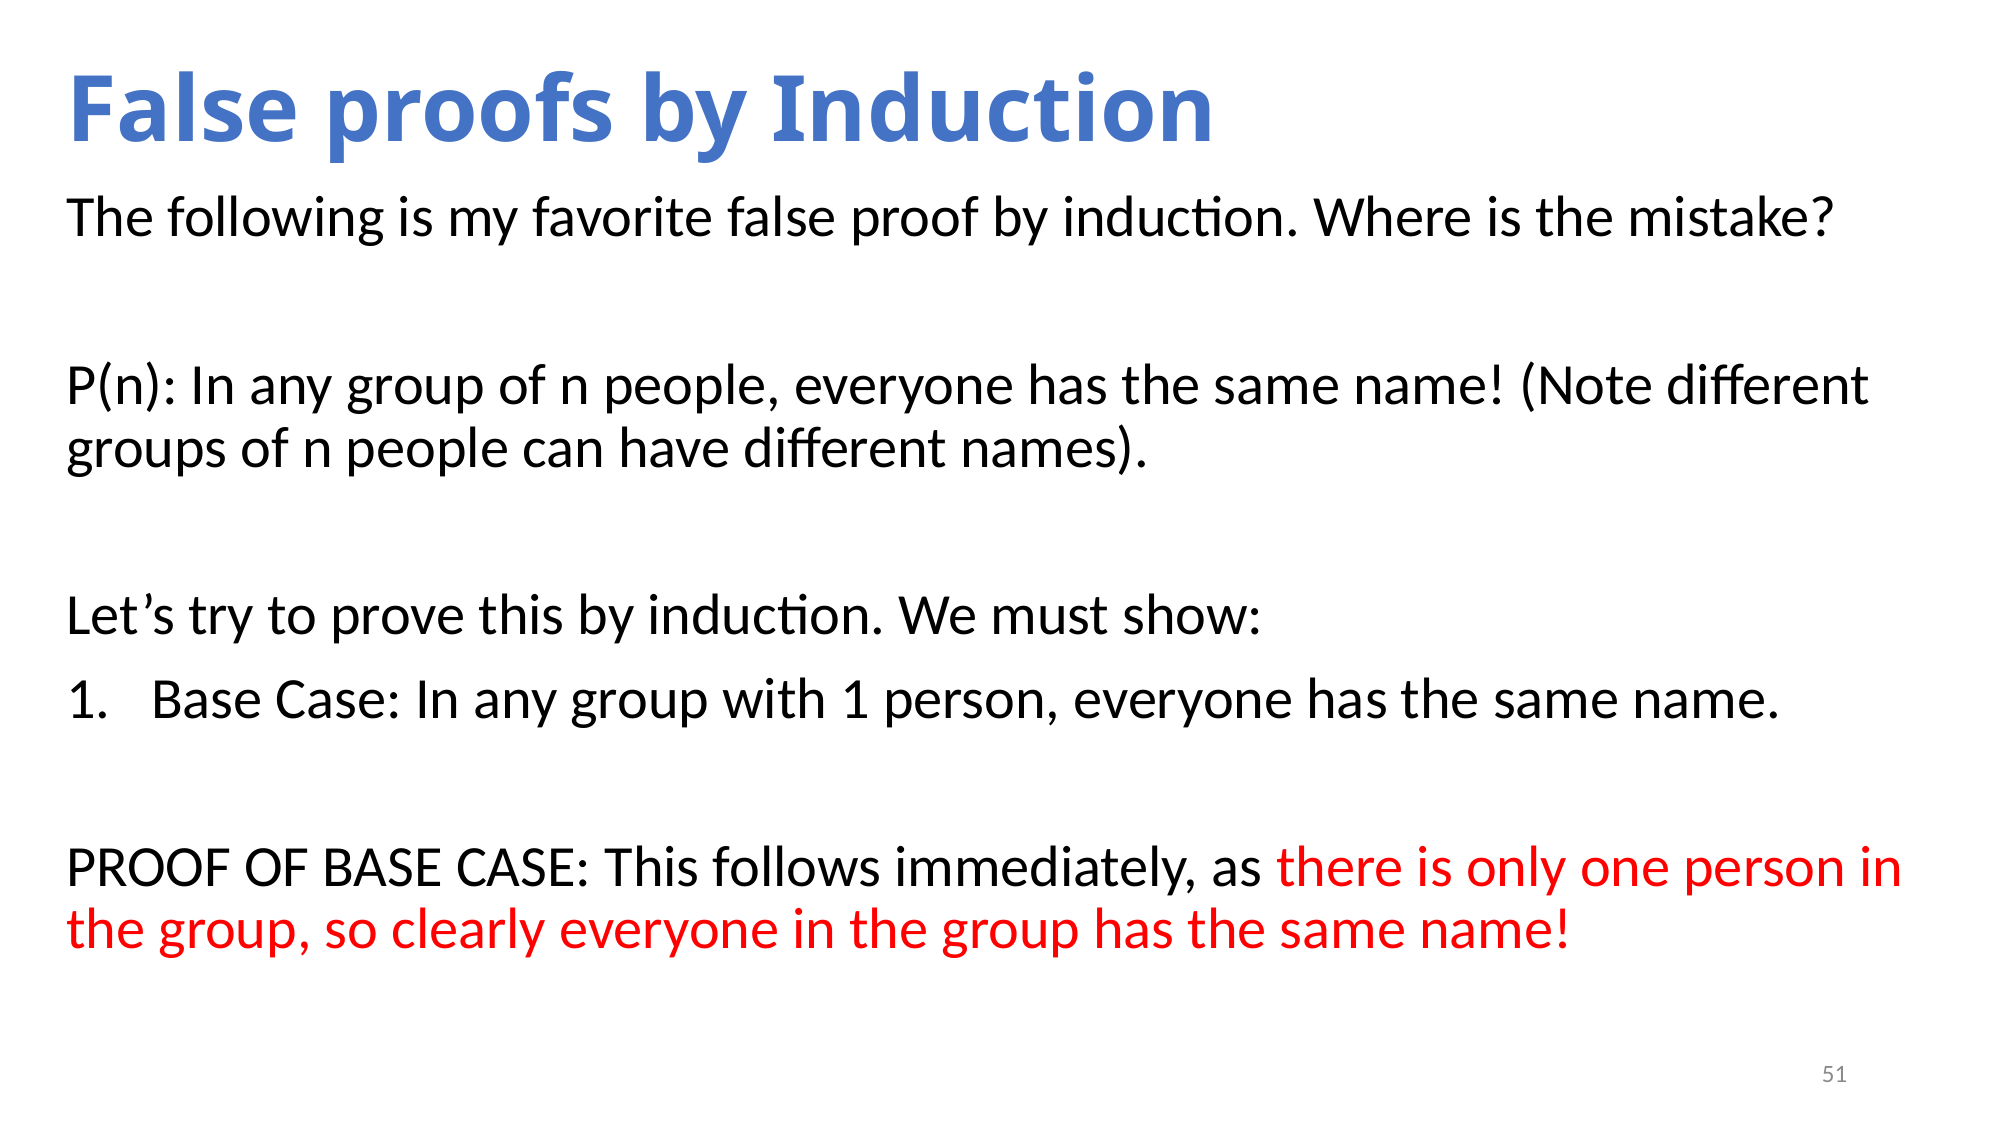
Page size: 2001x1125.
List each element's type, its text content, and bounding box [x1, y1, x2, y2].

slide_number 51 [1412, 1042, 1863, 1103]
list The following is my favorite false proof by induction. Where is the mistake? P(n): In any group of n people, everyone has the same name! (Note different groups of n people can have different names). Let’s try to prove this by induction. We must show: Base Case: In any group with 1 person, everyone has the same name. PROOF OF BASE CASE: This follows immediately, as there is only one person in the group, so clearly everyone in the group has the same name! [51, 178, 1974, 1024]
title False proofs by Induction [51, 44, 1777, 178]
